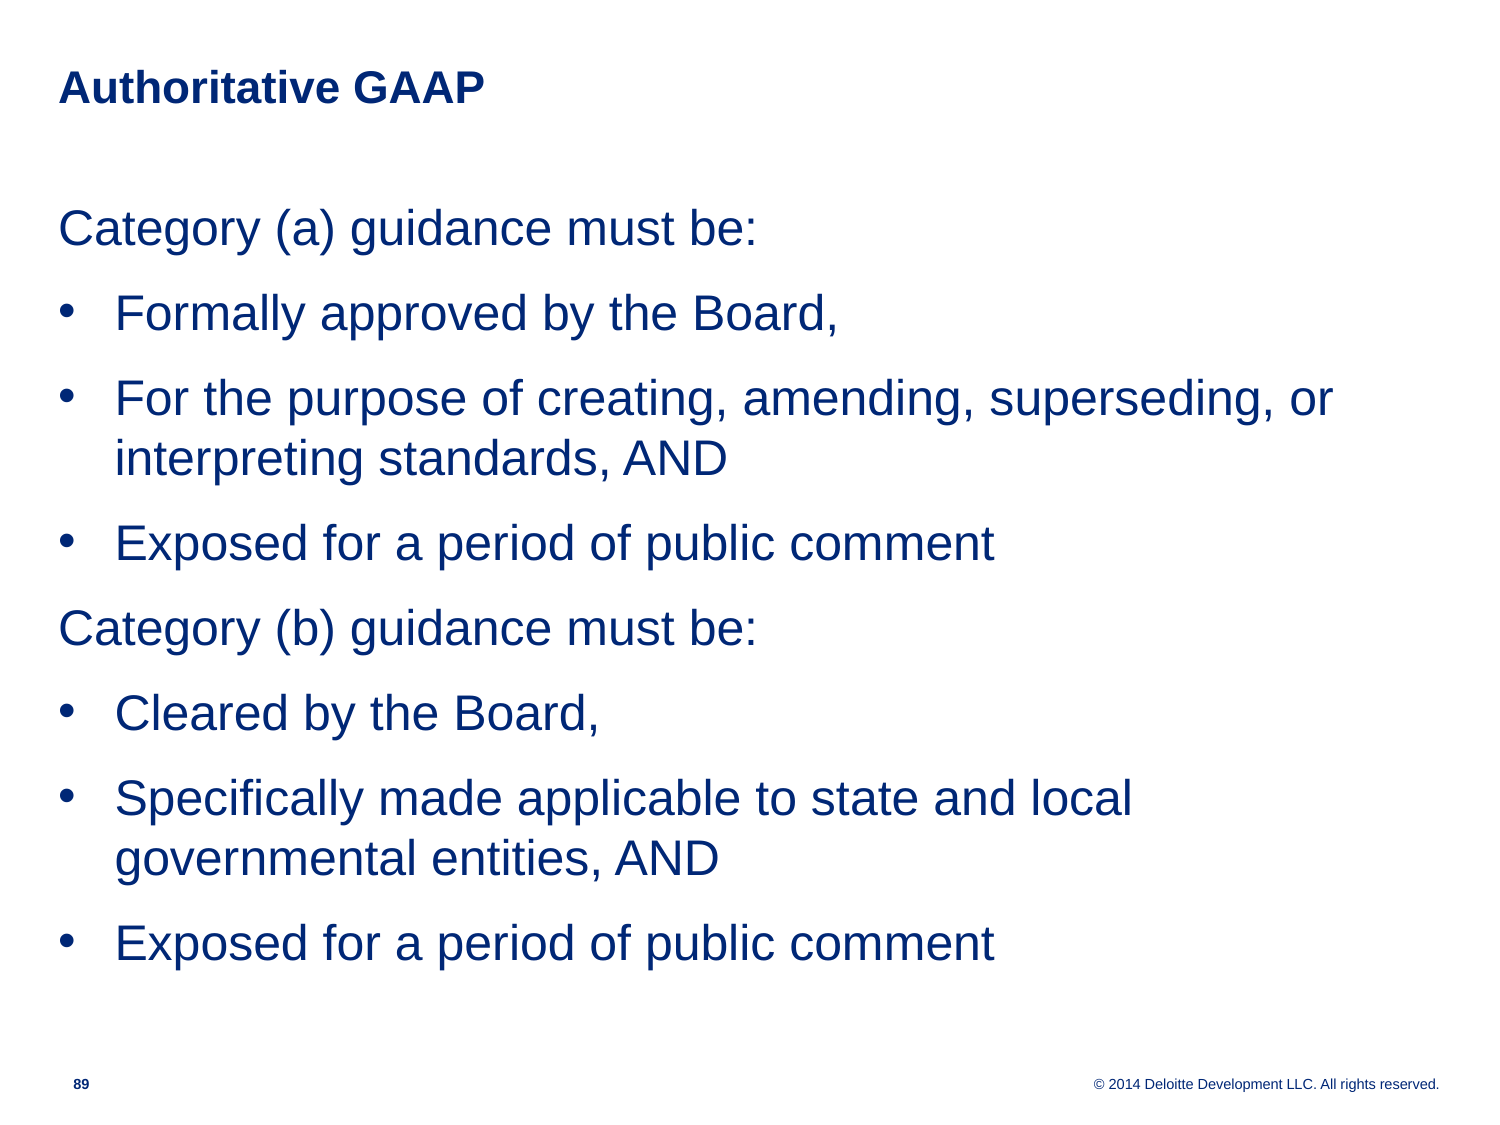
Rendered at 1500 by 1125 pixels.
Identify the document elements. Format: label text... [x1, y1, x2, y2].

list Category (a) guidance must be: Formally approved by the Board, For the purpose of creating, amending, superseding, or interpreting standards, AND Exposed for a period of public comment Category (b) guidance must be: Cleared by the Board, Specifically made applicable to state and local governmental entities, AND Exposed for a period of public comment [57, 195, 1441, 1052]
title Authoritative GAAP [57, 57, 1441, 162]
slide_number 88 [58, 1075, 105, 1099]
